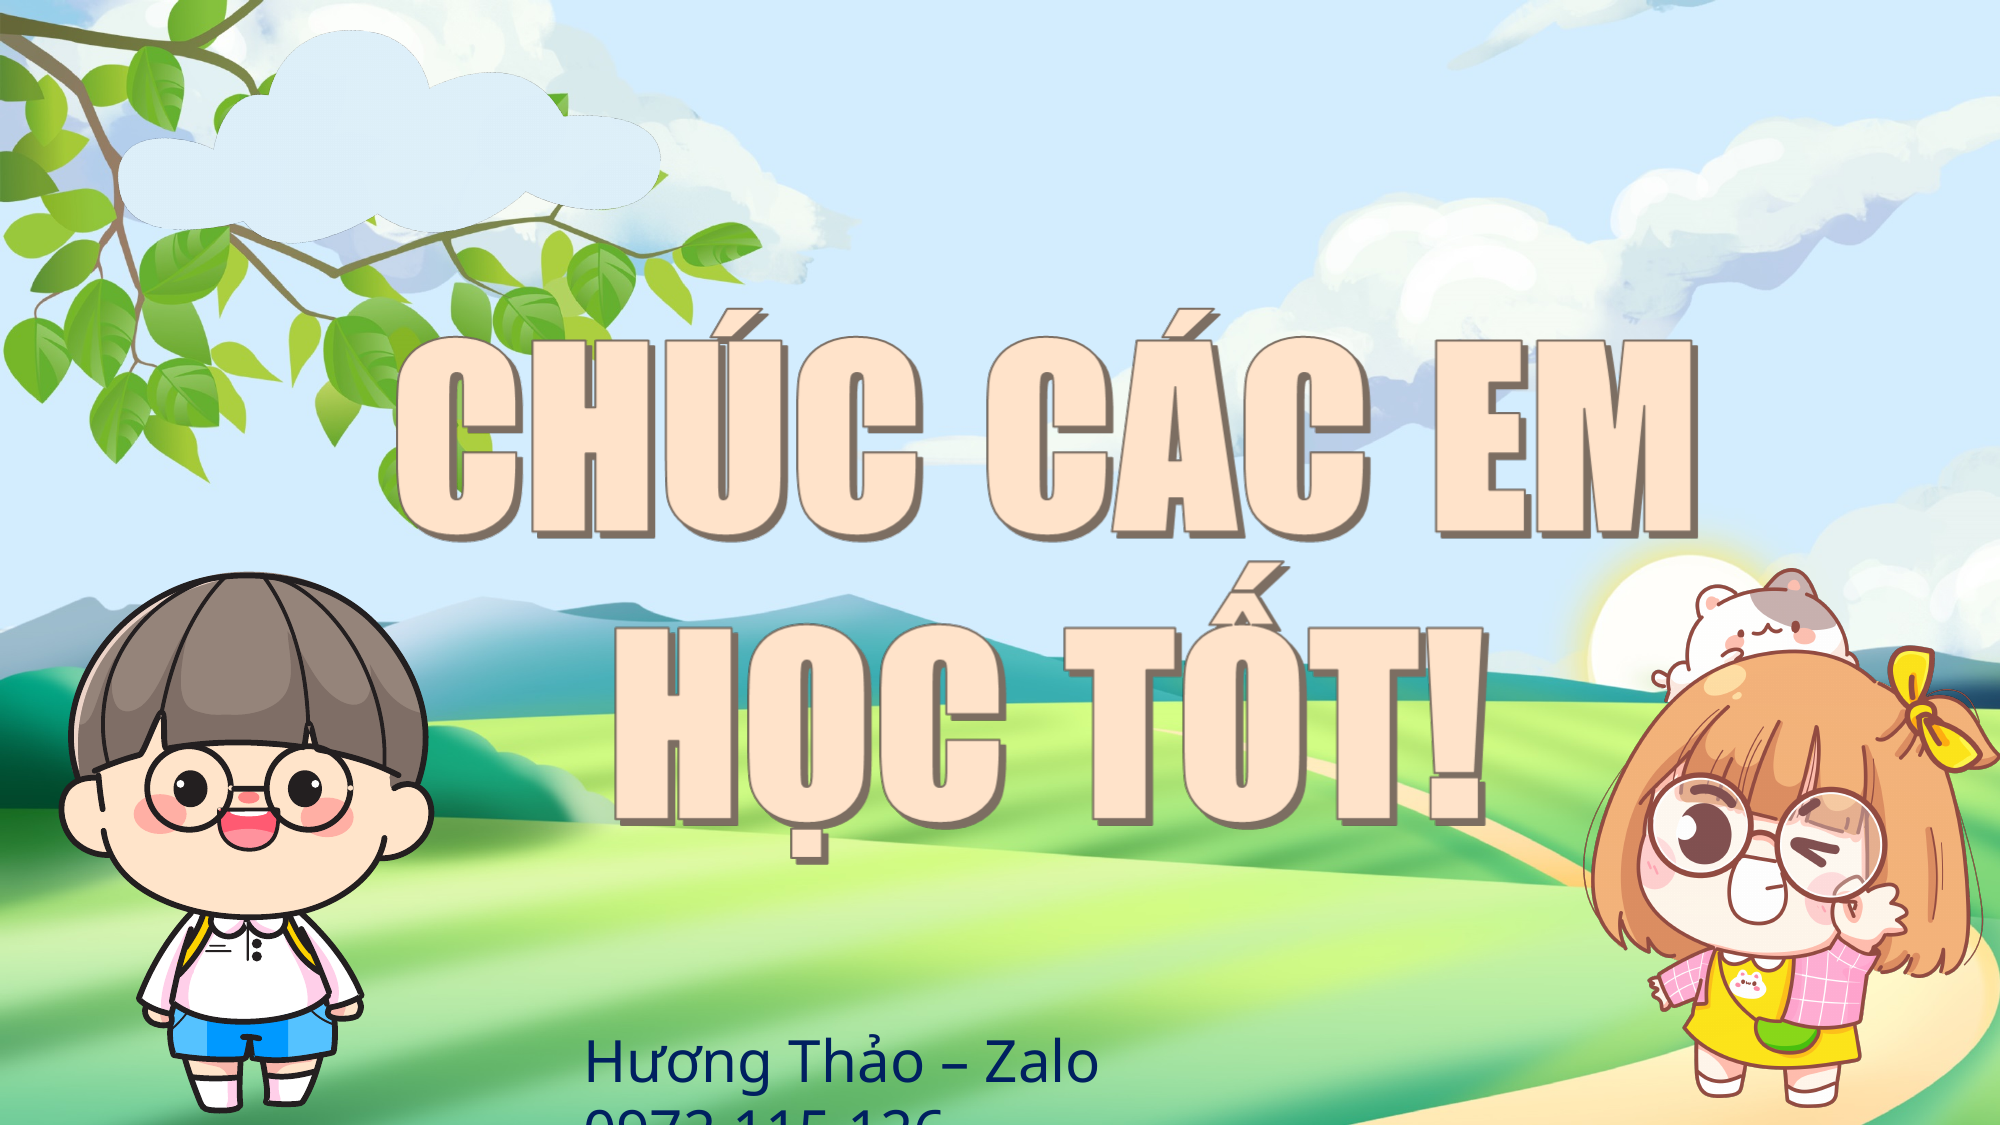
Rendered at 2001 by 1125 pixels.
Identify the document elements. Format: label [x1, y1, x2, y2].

picture [0, 0, 2000, 1125]
text_box [58, 571, 435, 1114]
